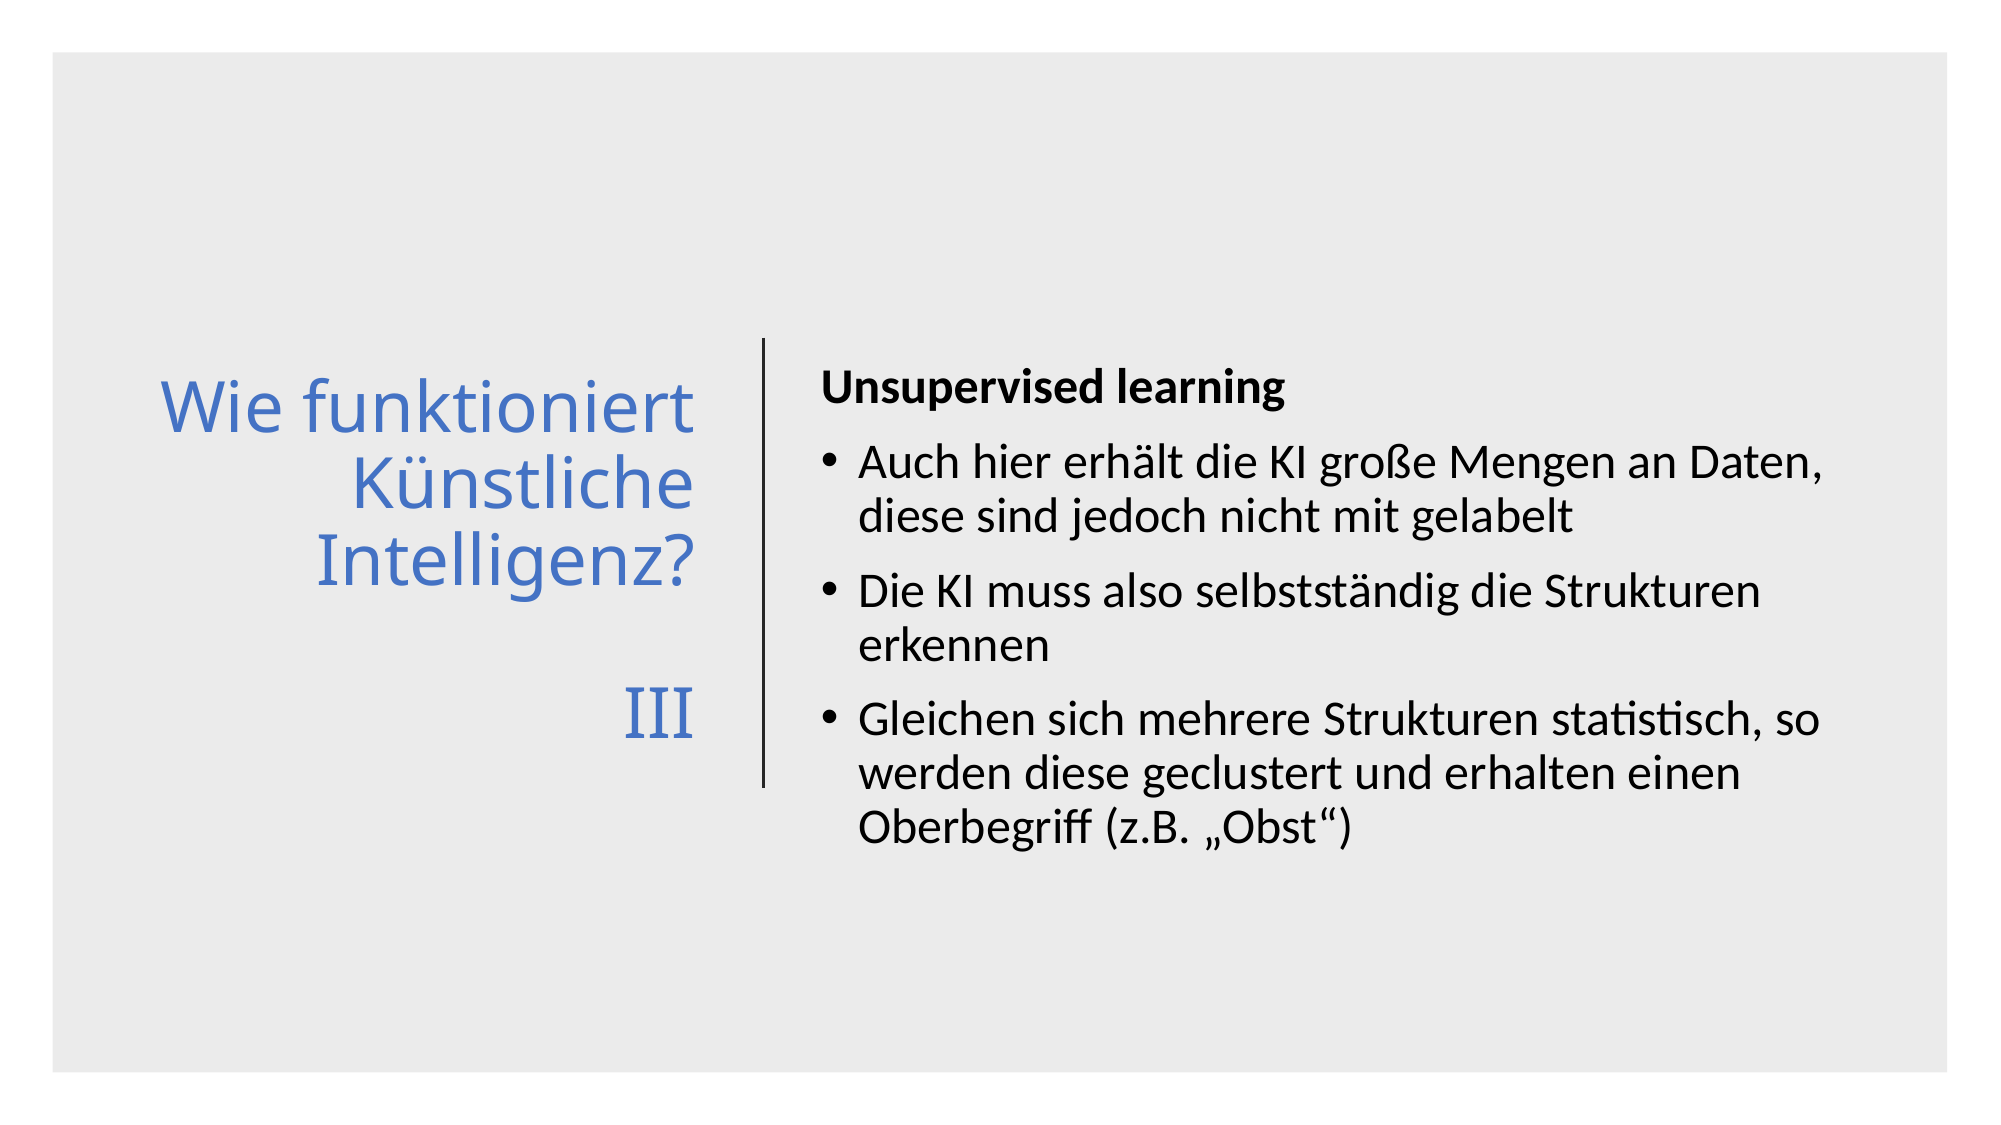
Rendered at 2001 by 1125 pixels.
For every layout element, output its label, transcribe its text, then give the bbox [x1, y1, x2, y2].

list Unsupervised learning Auch hier erhält die KI große Mengen an Daten, diese sind jedoch nicht mit gelabelt Die KI muss also selbstständig die Strukturen erkennen Gleichen sich mehrere Strukturen statistisch, so werden diese geclustert und erhalten einen Oberbegriff (z.B. „Obst“) [805, 104, 1853, 1110]
text_box [52, 51, 1948, 1073]
title Wie funktioniert Künstliche Intelligenz? III [137, 158, 711, 967]
